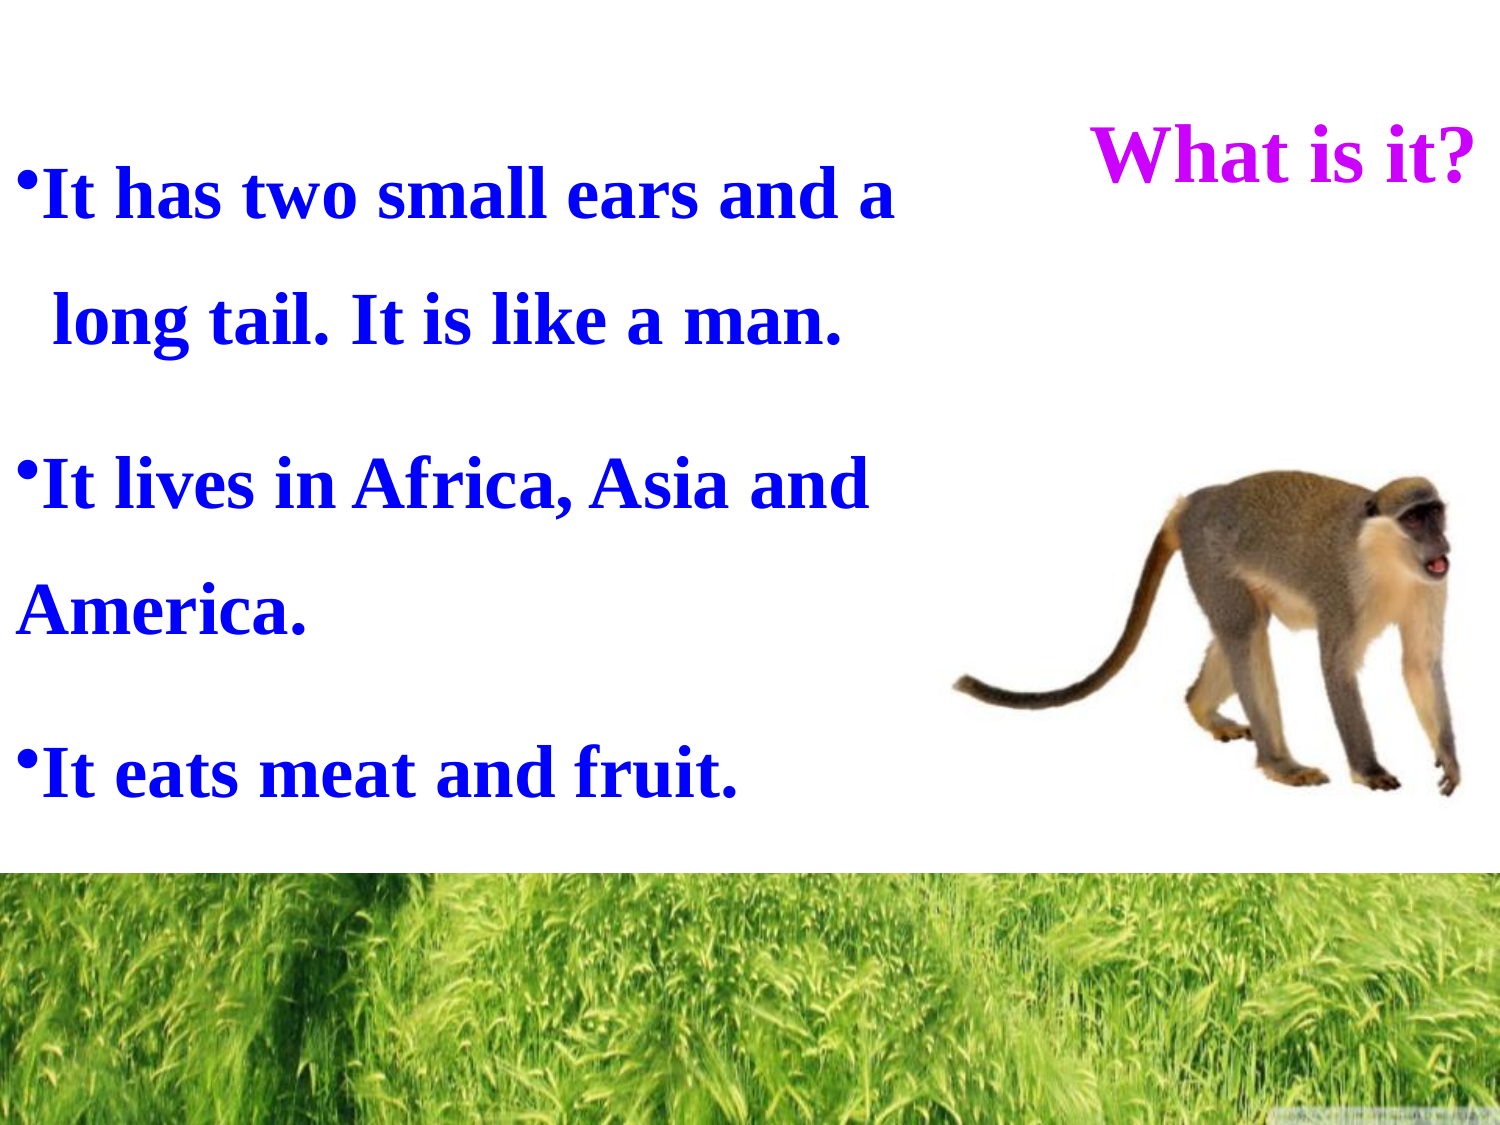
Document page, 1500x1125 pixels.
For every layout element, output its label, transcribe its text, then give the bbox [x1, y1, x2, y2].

picture [0, 873, 1500, 1125]
list It has two small ears and a long tail. It is like a man. It lives in Africa, Asia and America. It eats meat and fruit. [0, 100, 912, 821]
picture [938, 420, 1481, 818]
title What is it? [1033, 74, 1500, 225]
